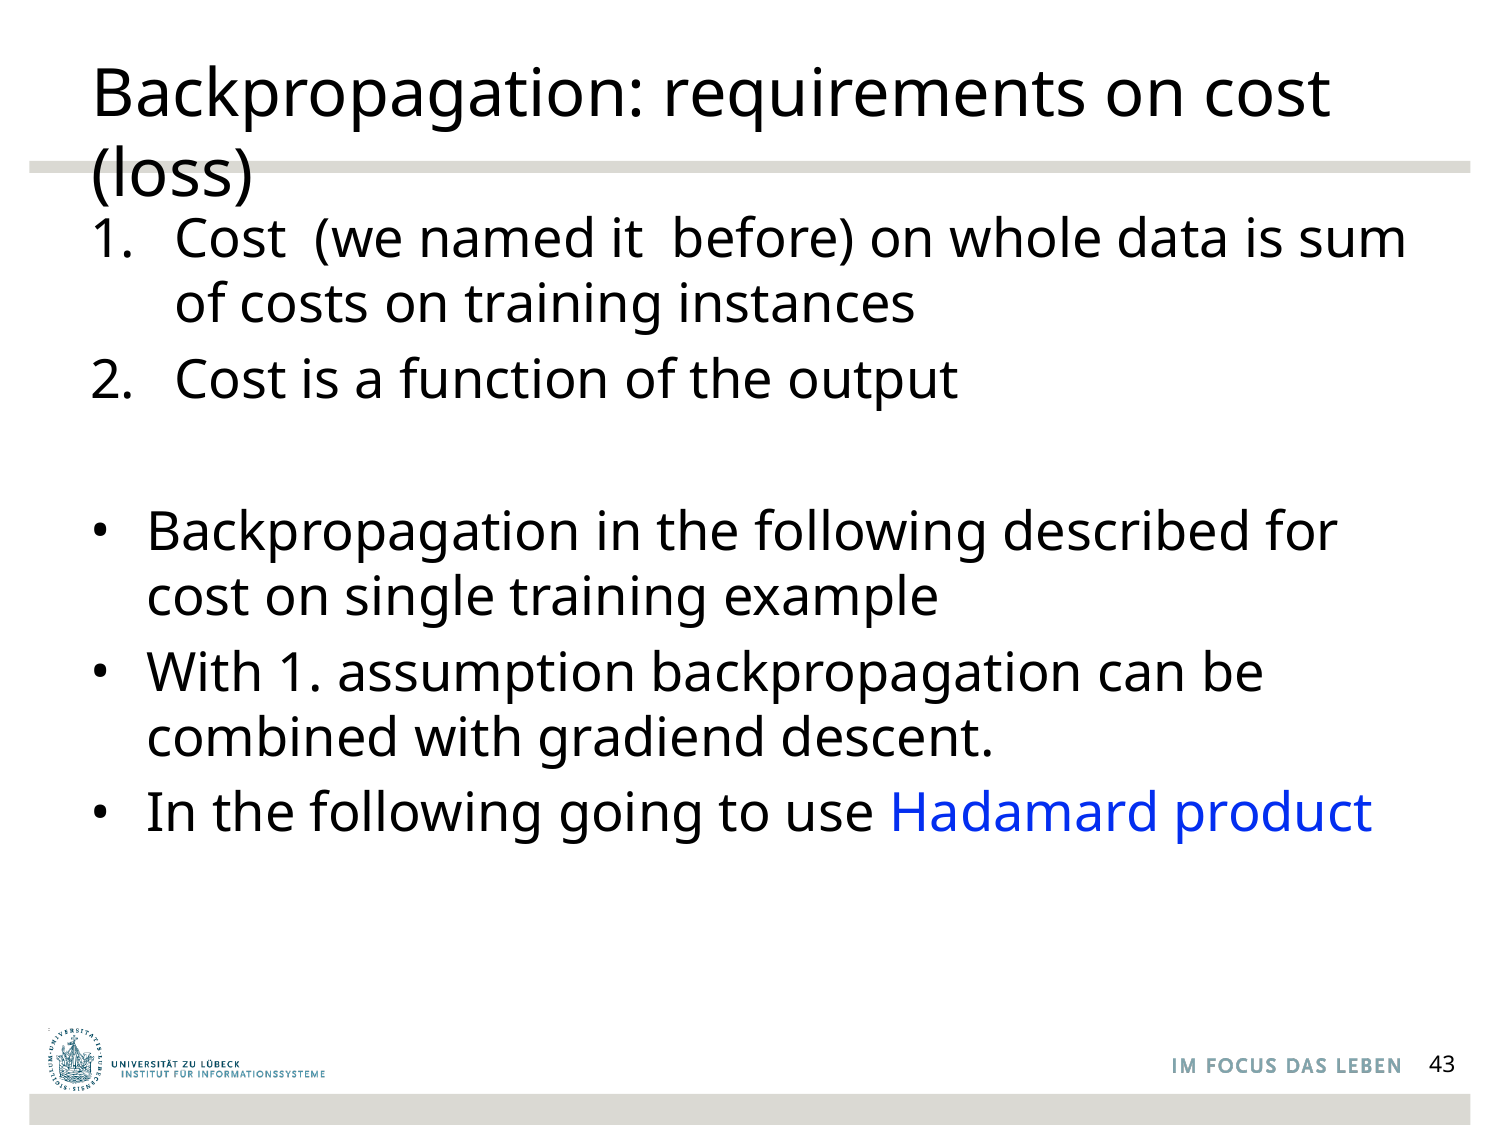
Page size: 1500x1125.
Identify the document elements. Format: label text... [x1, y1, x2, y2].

slide_number 43 [1305, 1050, 1471, 1083]
picture [1173, 1058, 1305, 1073]
title Backpropagation: requirements on cost (loss) [76, 42, 1427, 126]
